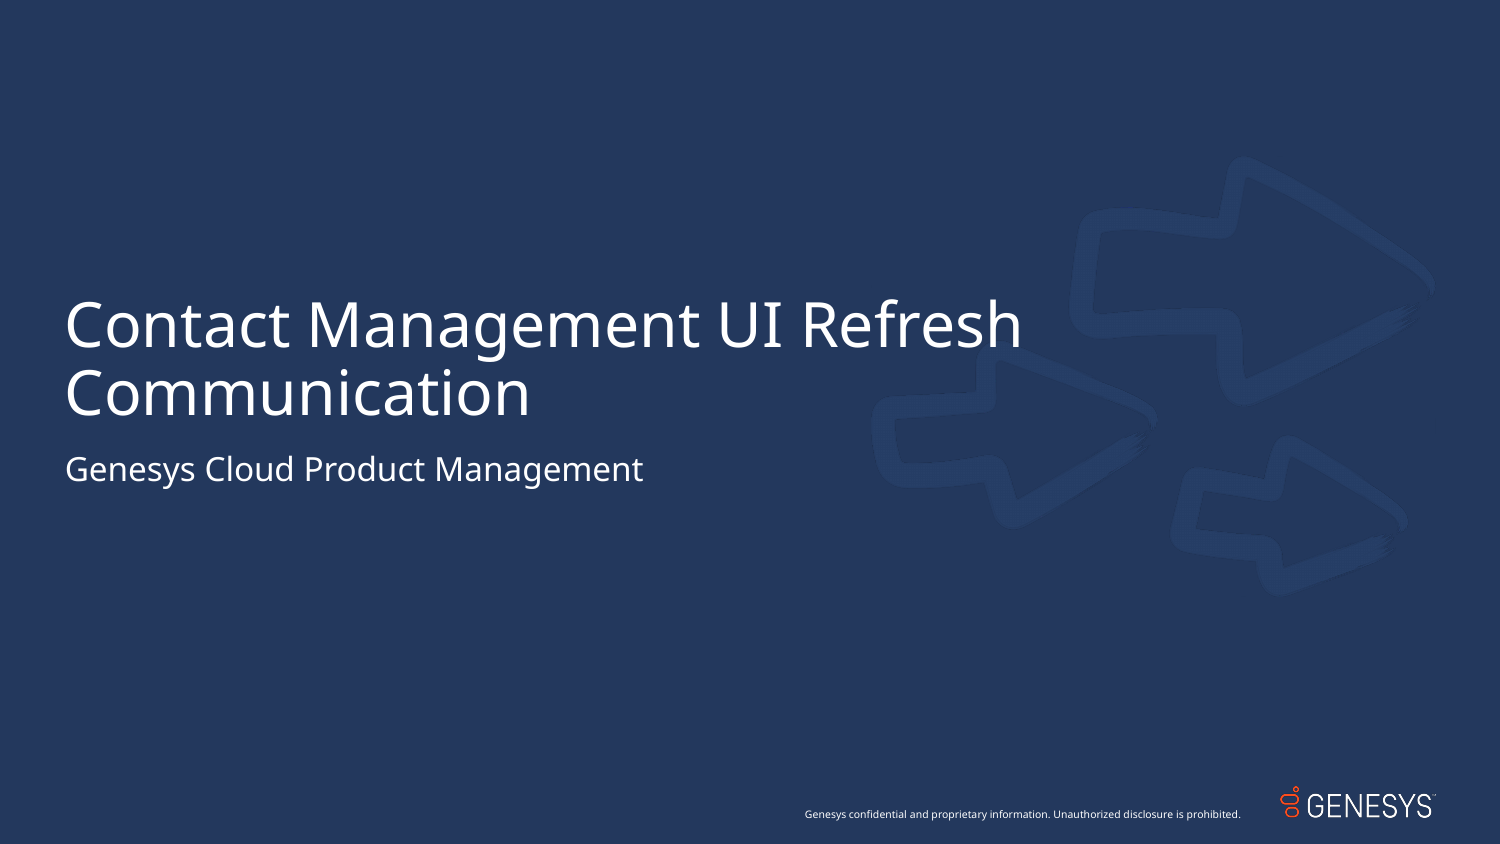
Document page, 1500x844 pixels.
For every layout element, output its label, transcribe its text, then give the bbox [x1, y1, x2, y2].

picture [871, 156, 1436, 597]
title Contact Management UI Refresh Communication [64, 360, 1038, 429]
list Genesys Cloud Product Management [64, 440, 684, 481]
picture [1280, 786, 1436, 818]
